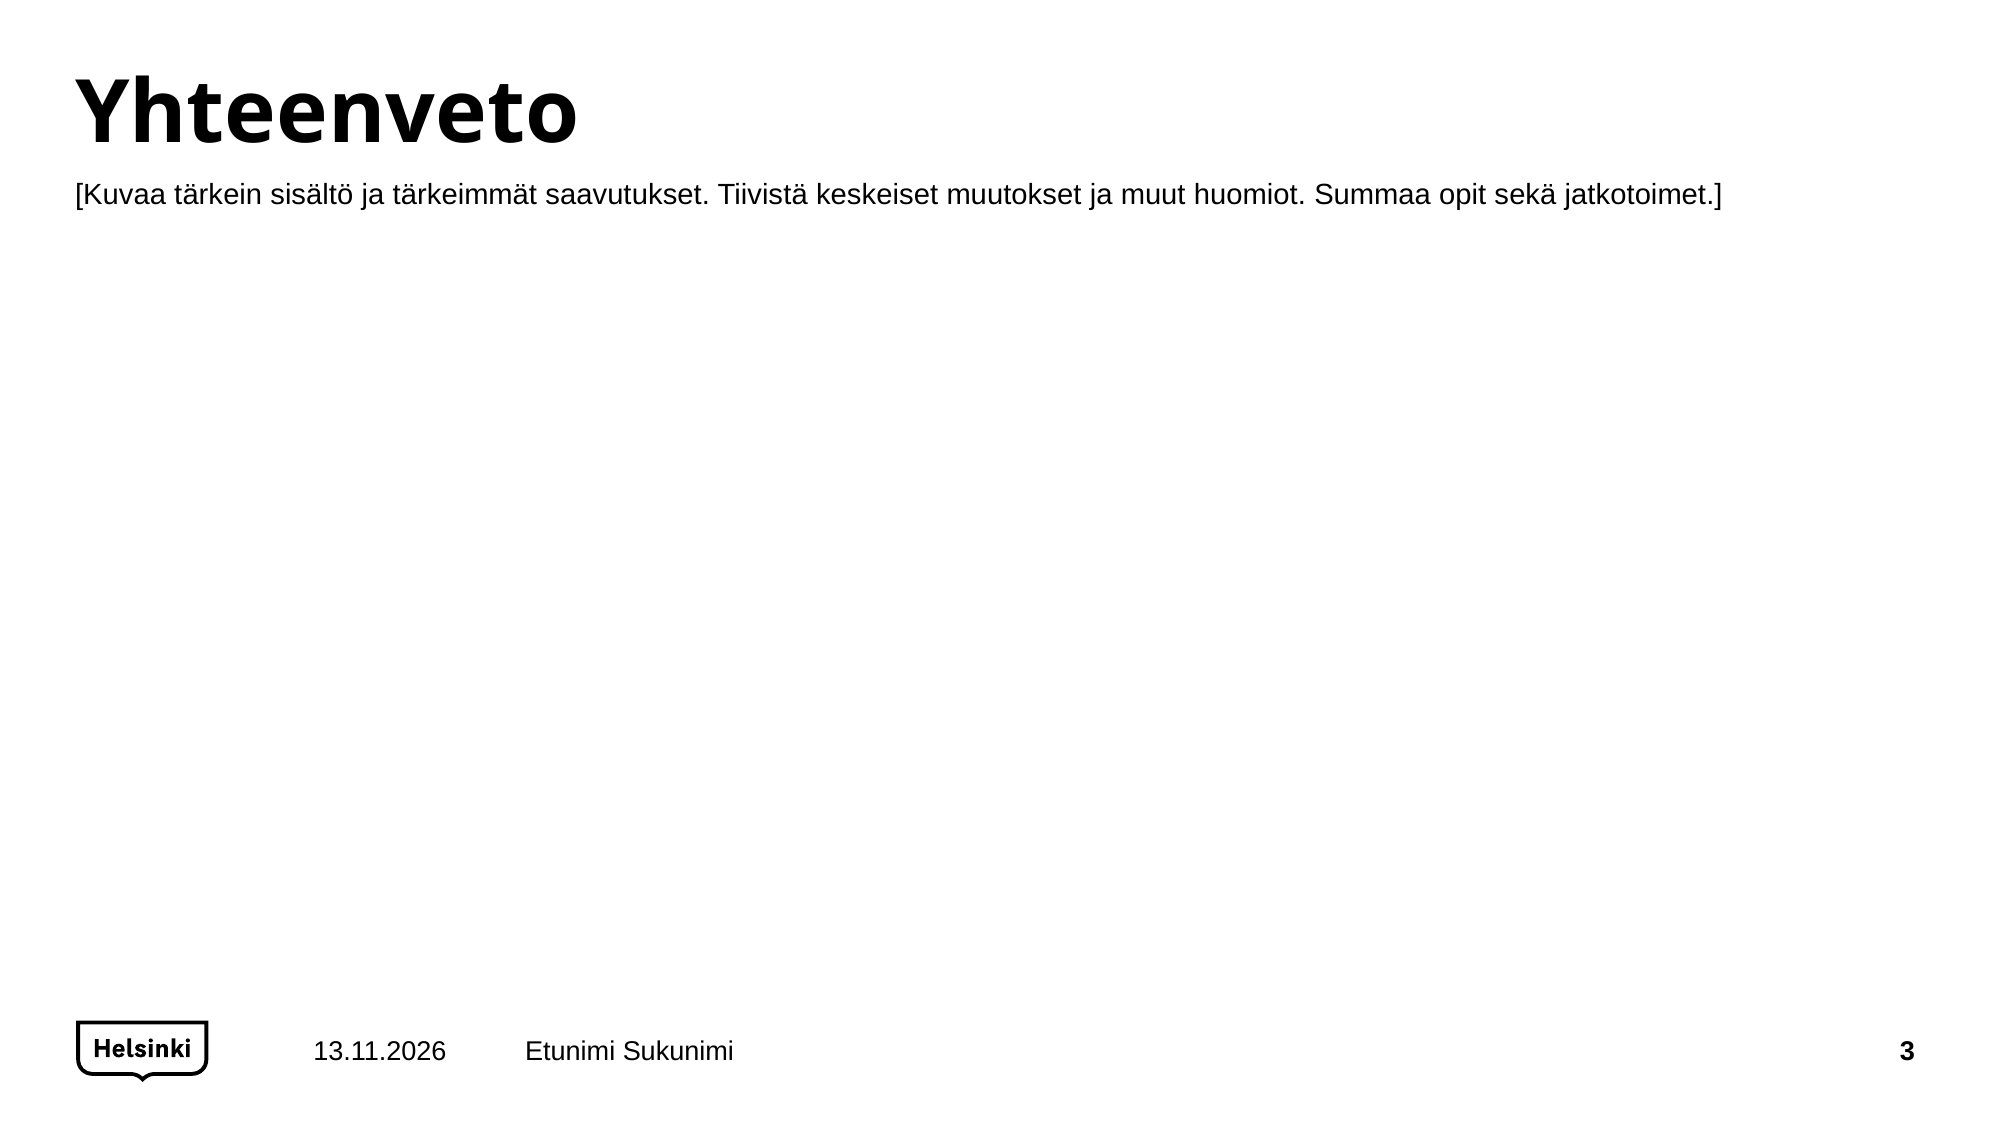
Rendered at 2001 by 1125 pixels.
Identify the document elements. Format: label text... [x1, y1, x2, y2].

footer Etunimi Sukunimi [525, 1028, 1201, 1071]
title Yhteenveto [75, 66, 1918, 175]
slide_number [272, 1028, 487, 1071]
slide_number 3 [1712, 1028, 1916, 1071]
list [Kuvaa tärkein sisältö ja tärkeimmät saavutukset. Tiivistä keskeiset muutokset ja muut huomiot. Summaa opit sekä jatkotoimet.] [75, 175, 1918, 249]
